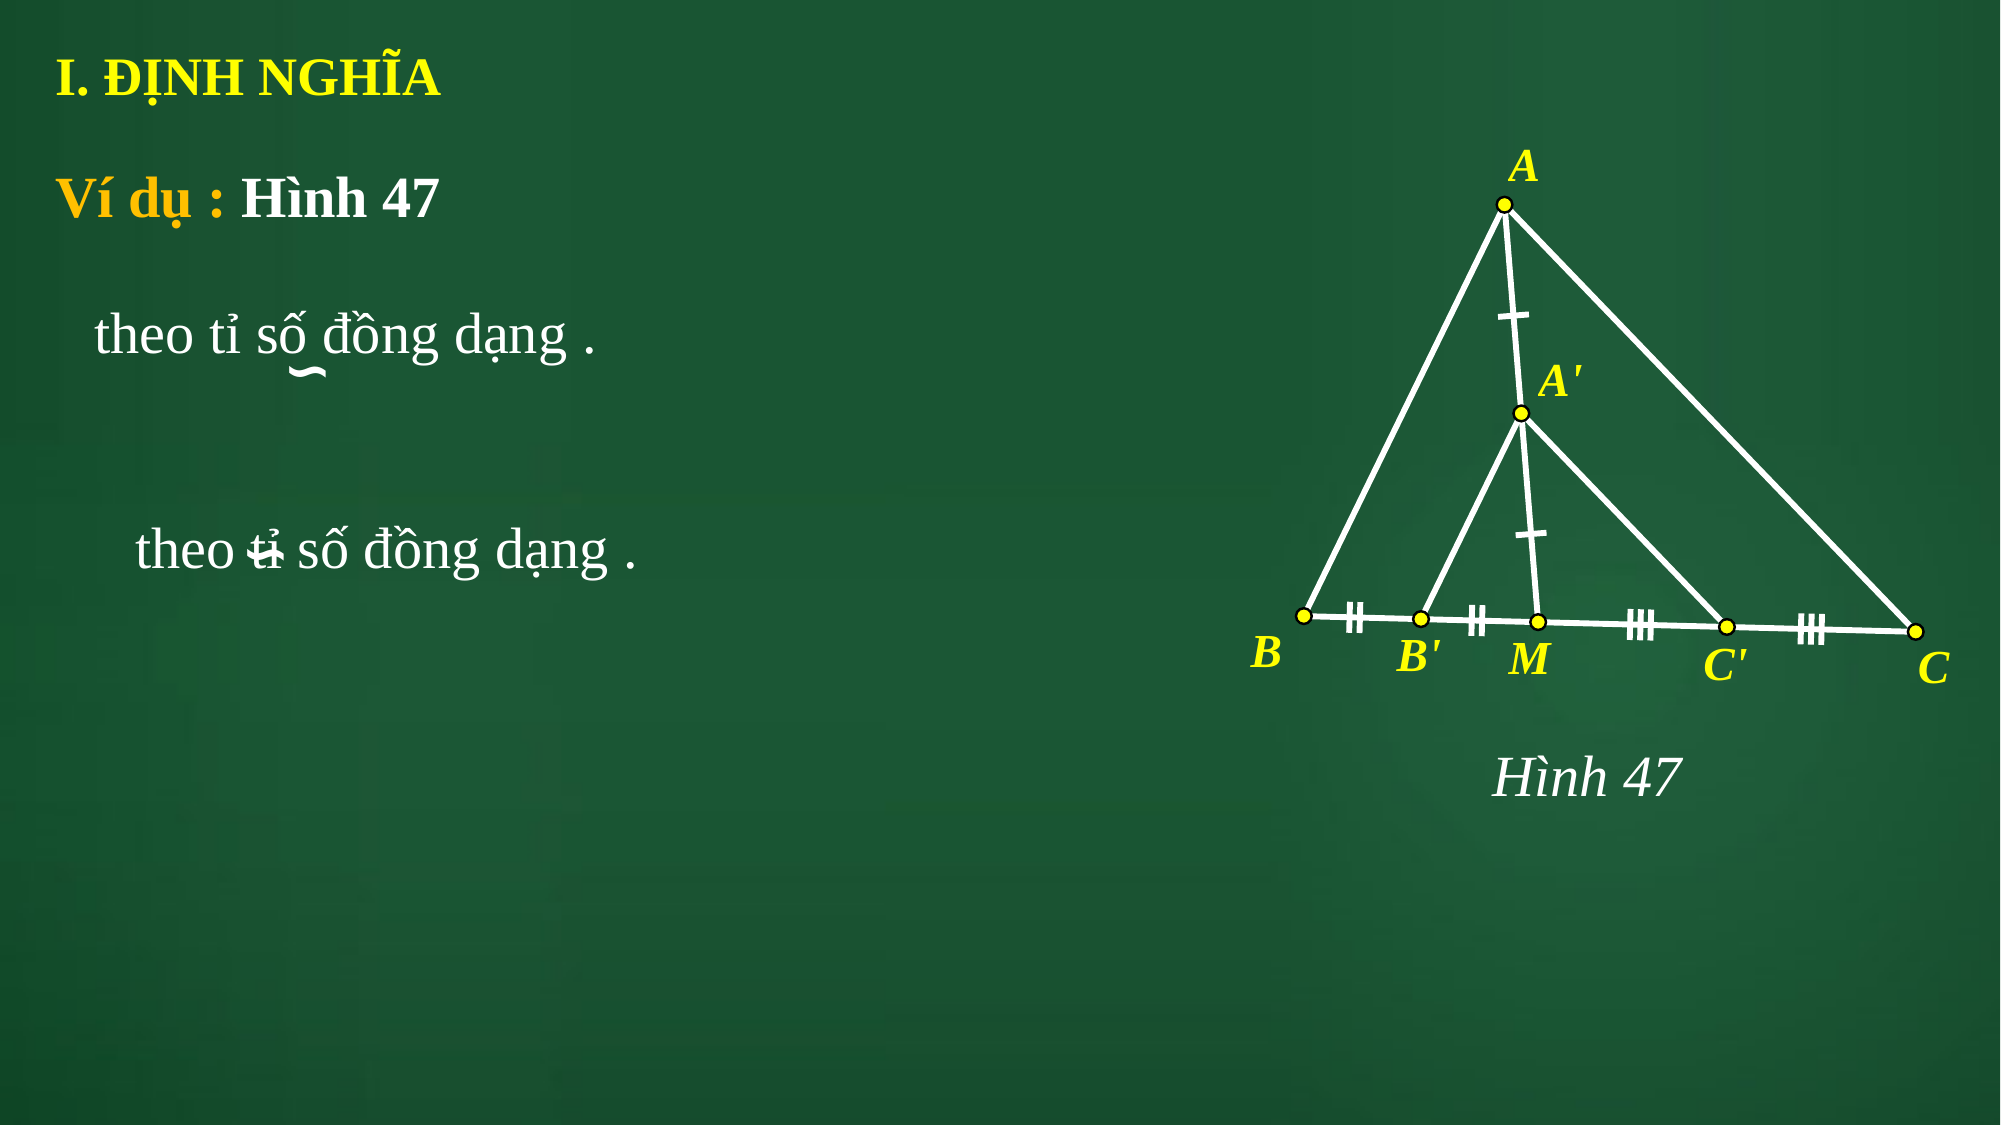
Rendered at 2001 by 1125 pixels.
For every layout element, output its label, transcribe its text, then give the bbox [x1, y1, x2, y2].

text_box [62, 502, 1207, 589]
picture [0, 0, 2001, 1125]
text_box Hình 47 [1477, 731, 1760, 816]
text_box I. ĐỊNH NGHĨA [27, 33, 1887, 114]
text_box Ví dụ : Hình 47 [40, 151, 1231, 237]
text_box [65, 287, 1209, 431]
